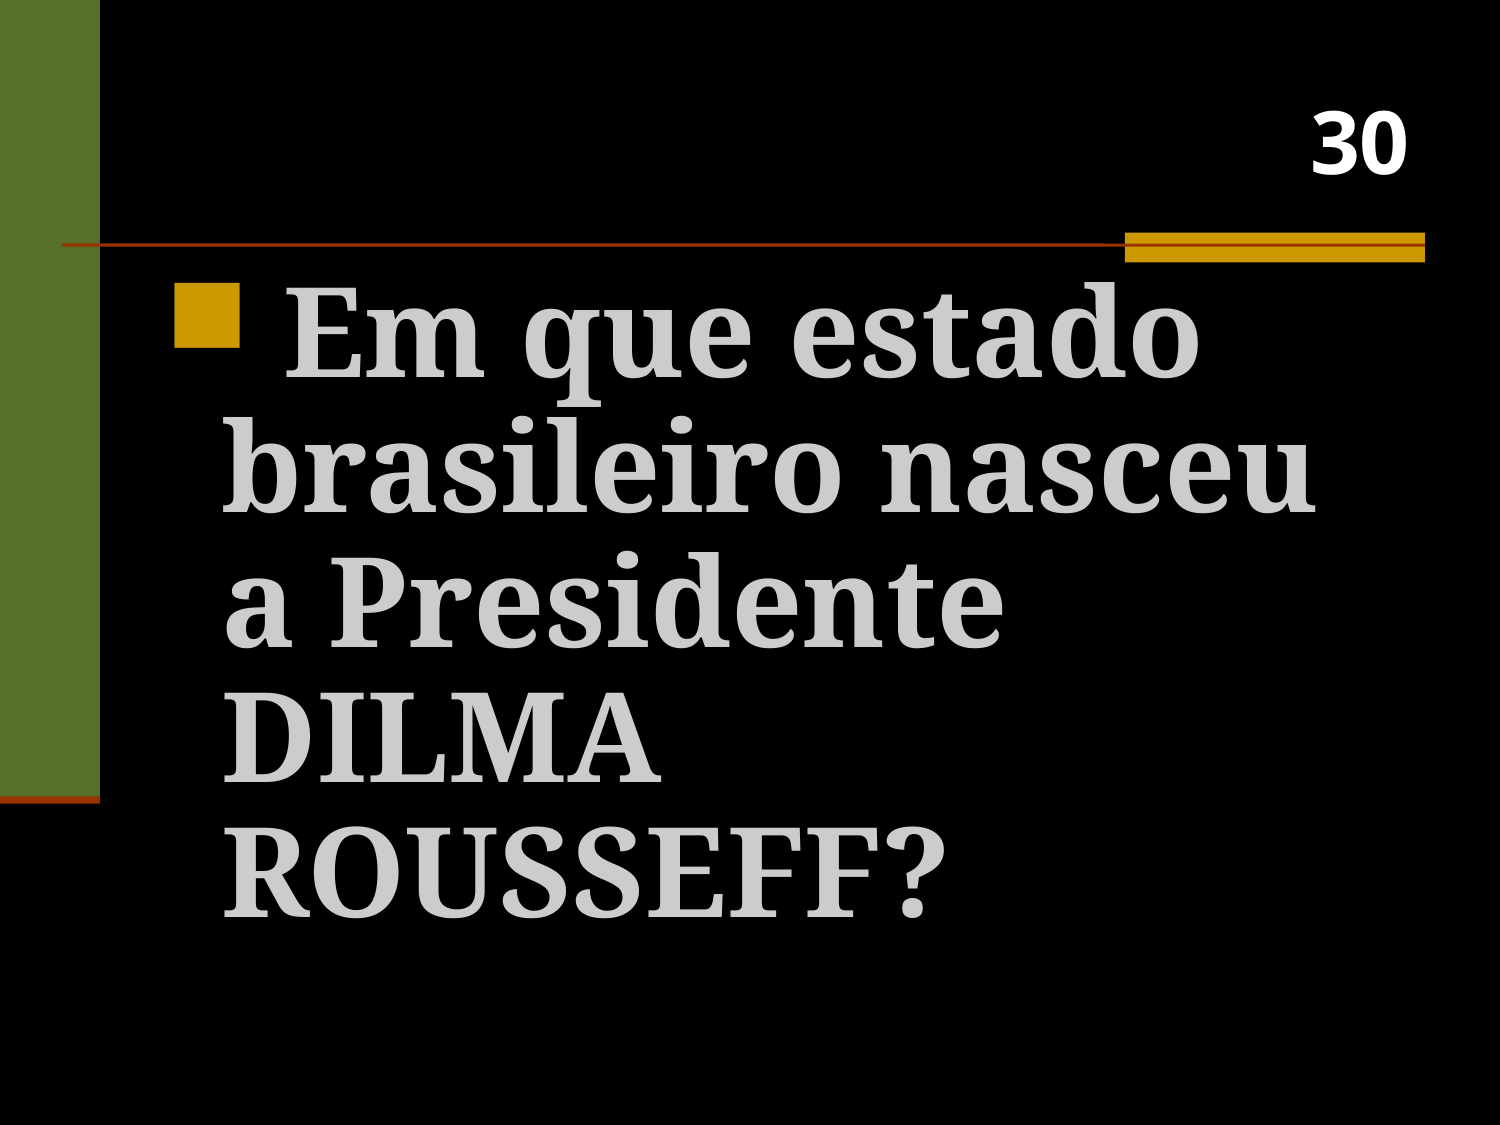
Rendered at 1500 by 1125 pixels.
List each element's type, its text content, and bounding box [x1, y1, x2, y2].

title 30 [150, 45, 1425, 234]
list Em que estado brasileiro nasceu a Presidente DILMA ROUSSEFF? [150, 262, 1425, 1047]
